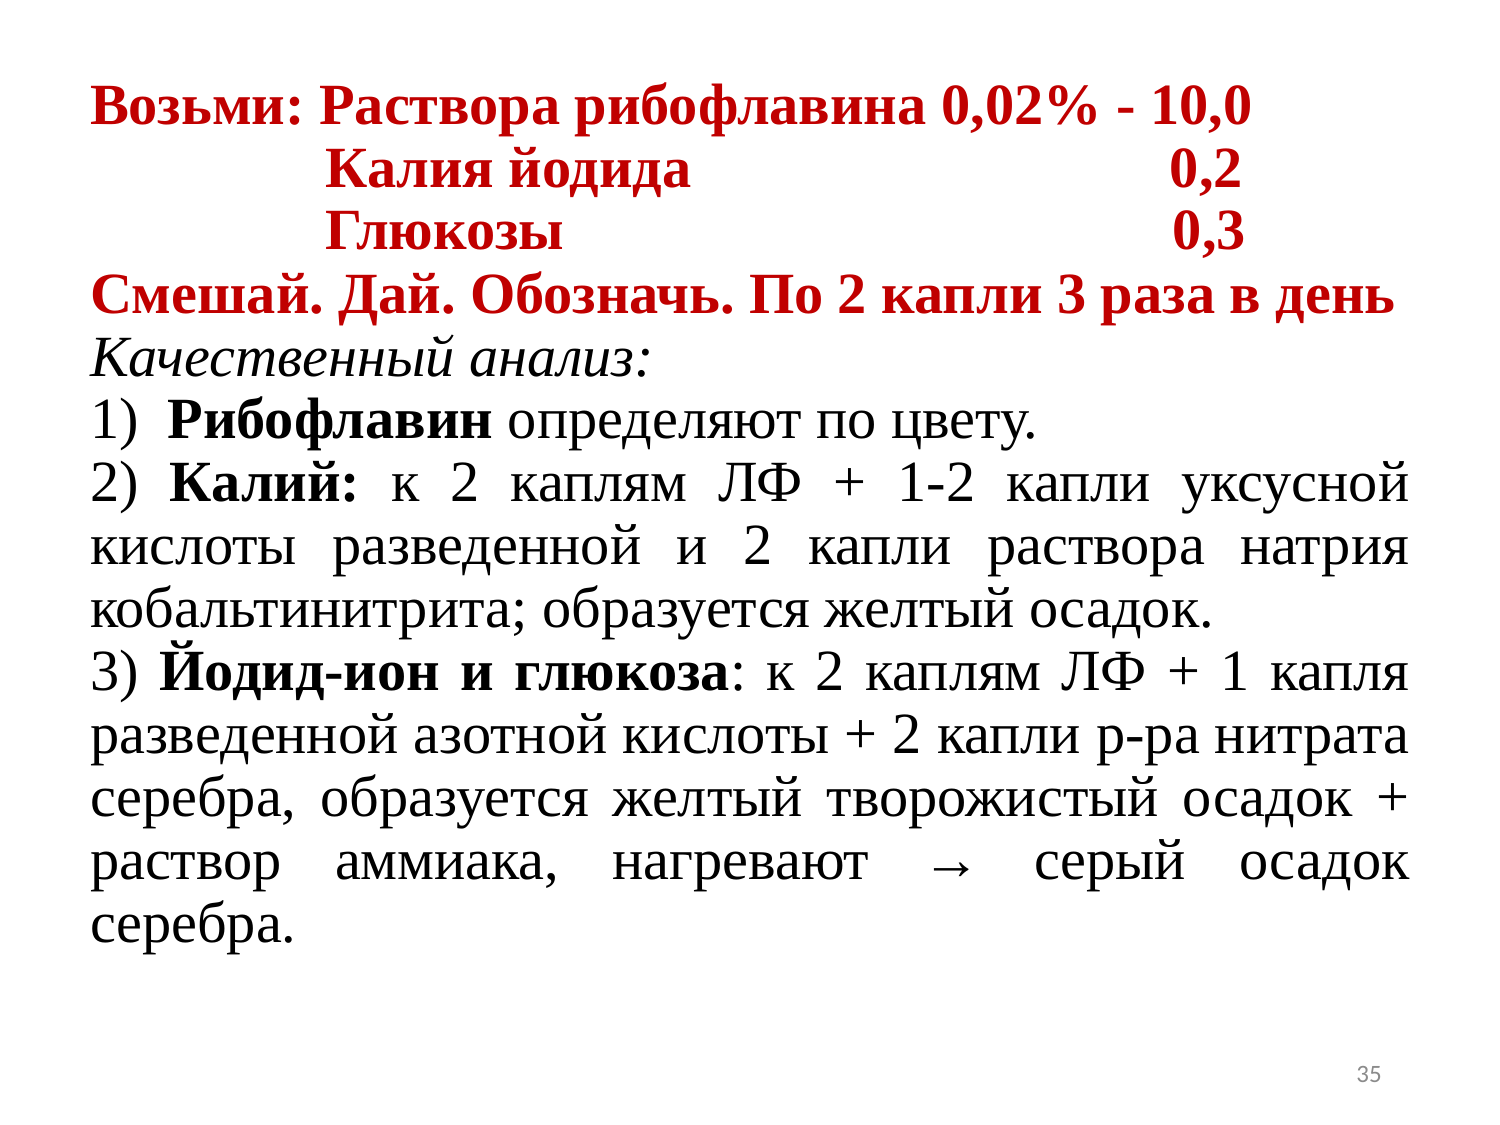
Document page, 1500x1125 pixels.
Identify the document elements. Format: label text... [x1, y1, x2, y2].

list Возьми: Раствора рибофлавина 0,02% - 10,0 Калия йодида 0,2 Глюкозы 0,3 Смешай. Дай. Обозначь. По 2 капли 3 раза в день Качественный анализ: 1) Рибофлавин определяют по цвету. 2) Калий: к 2 каплям ЛФ + 1-2 капли уксусной кислоты разведенной и 2 капли раствора натрия кобальтинитрита; образуется желтый осадок. 3) Йодид-ион и глюкоза: к 2 каплям ЛФ + 1 капля разведенной азотной кислоты + 2 капли р-ра нитрата серебра, образуется желтый творожистый осадок + раствор аммиака, нагревают → серый осадок серебра. [75, 66, 1425, 1071]
slide_number 35 [1059, 1042, 1397, 1103]
